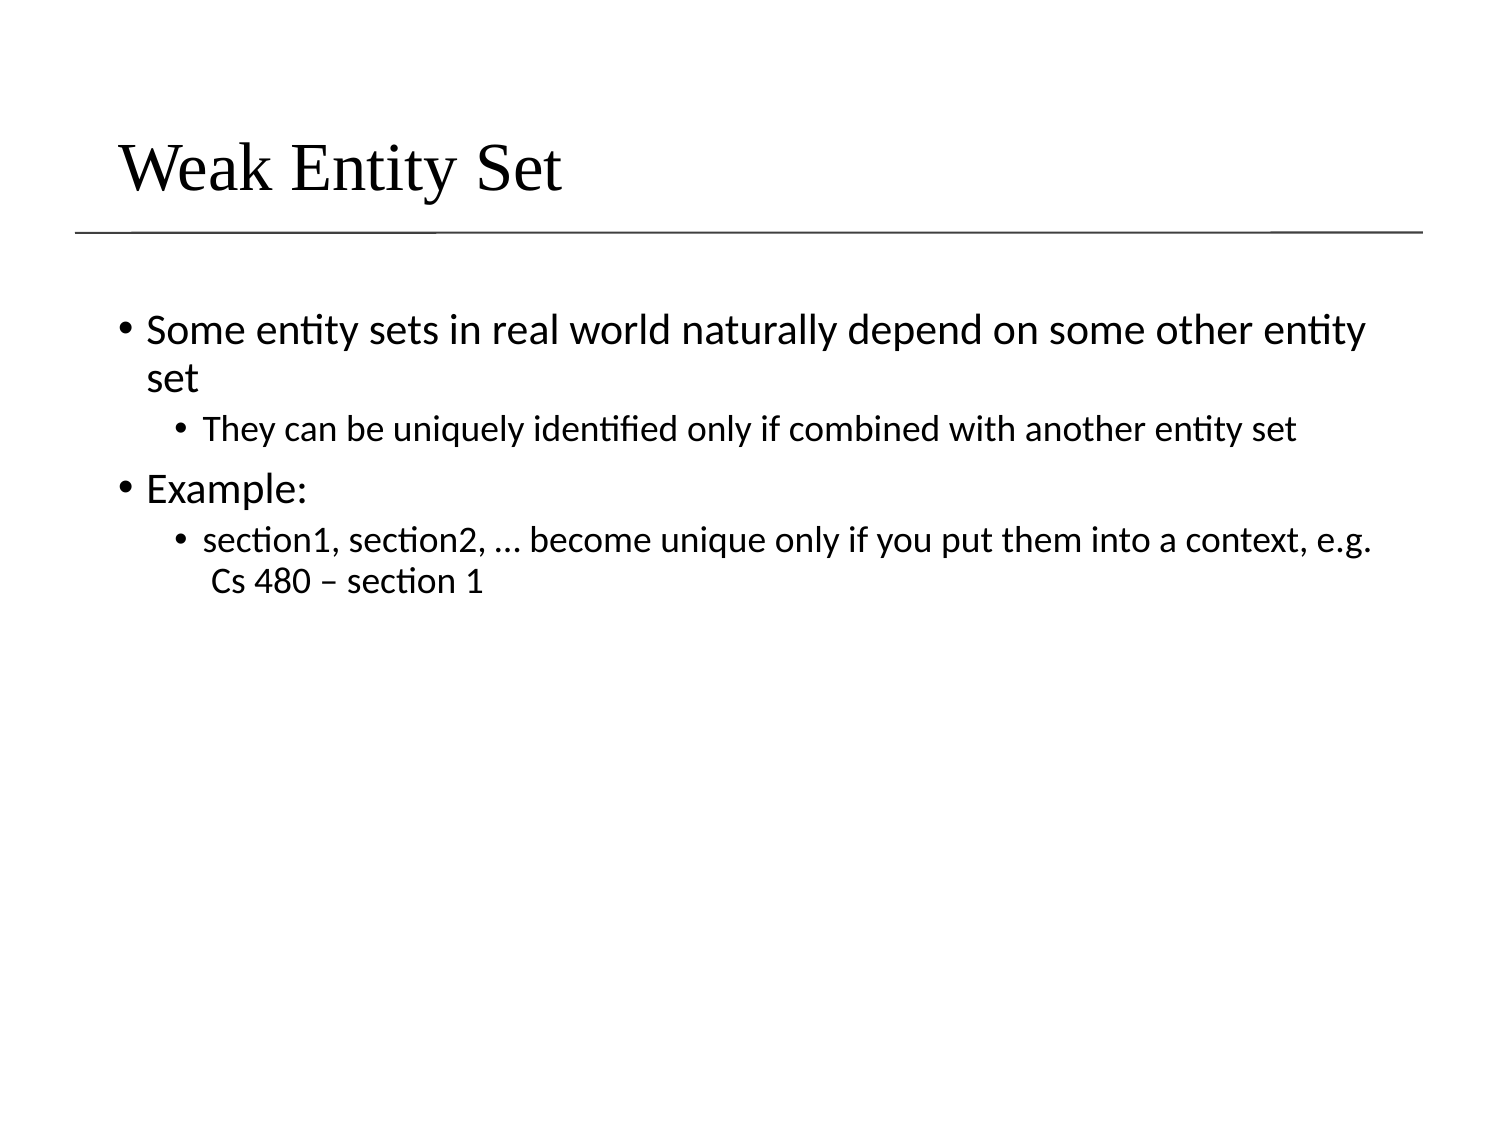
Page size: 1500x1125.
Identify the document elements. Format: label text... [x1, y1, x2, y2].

list Some entity sets in real world naturally depend on some other entity set They can be uniquely identified only if combined with another entity set Example: section1, section2, … become unique only if you put them into a context, e.g. Cs 480 – section 1 [103, 299, 1397, 1014]
title Weak Entity Set [103, 59, 1397, 278]
